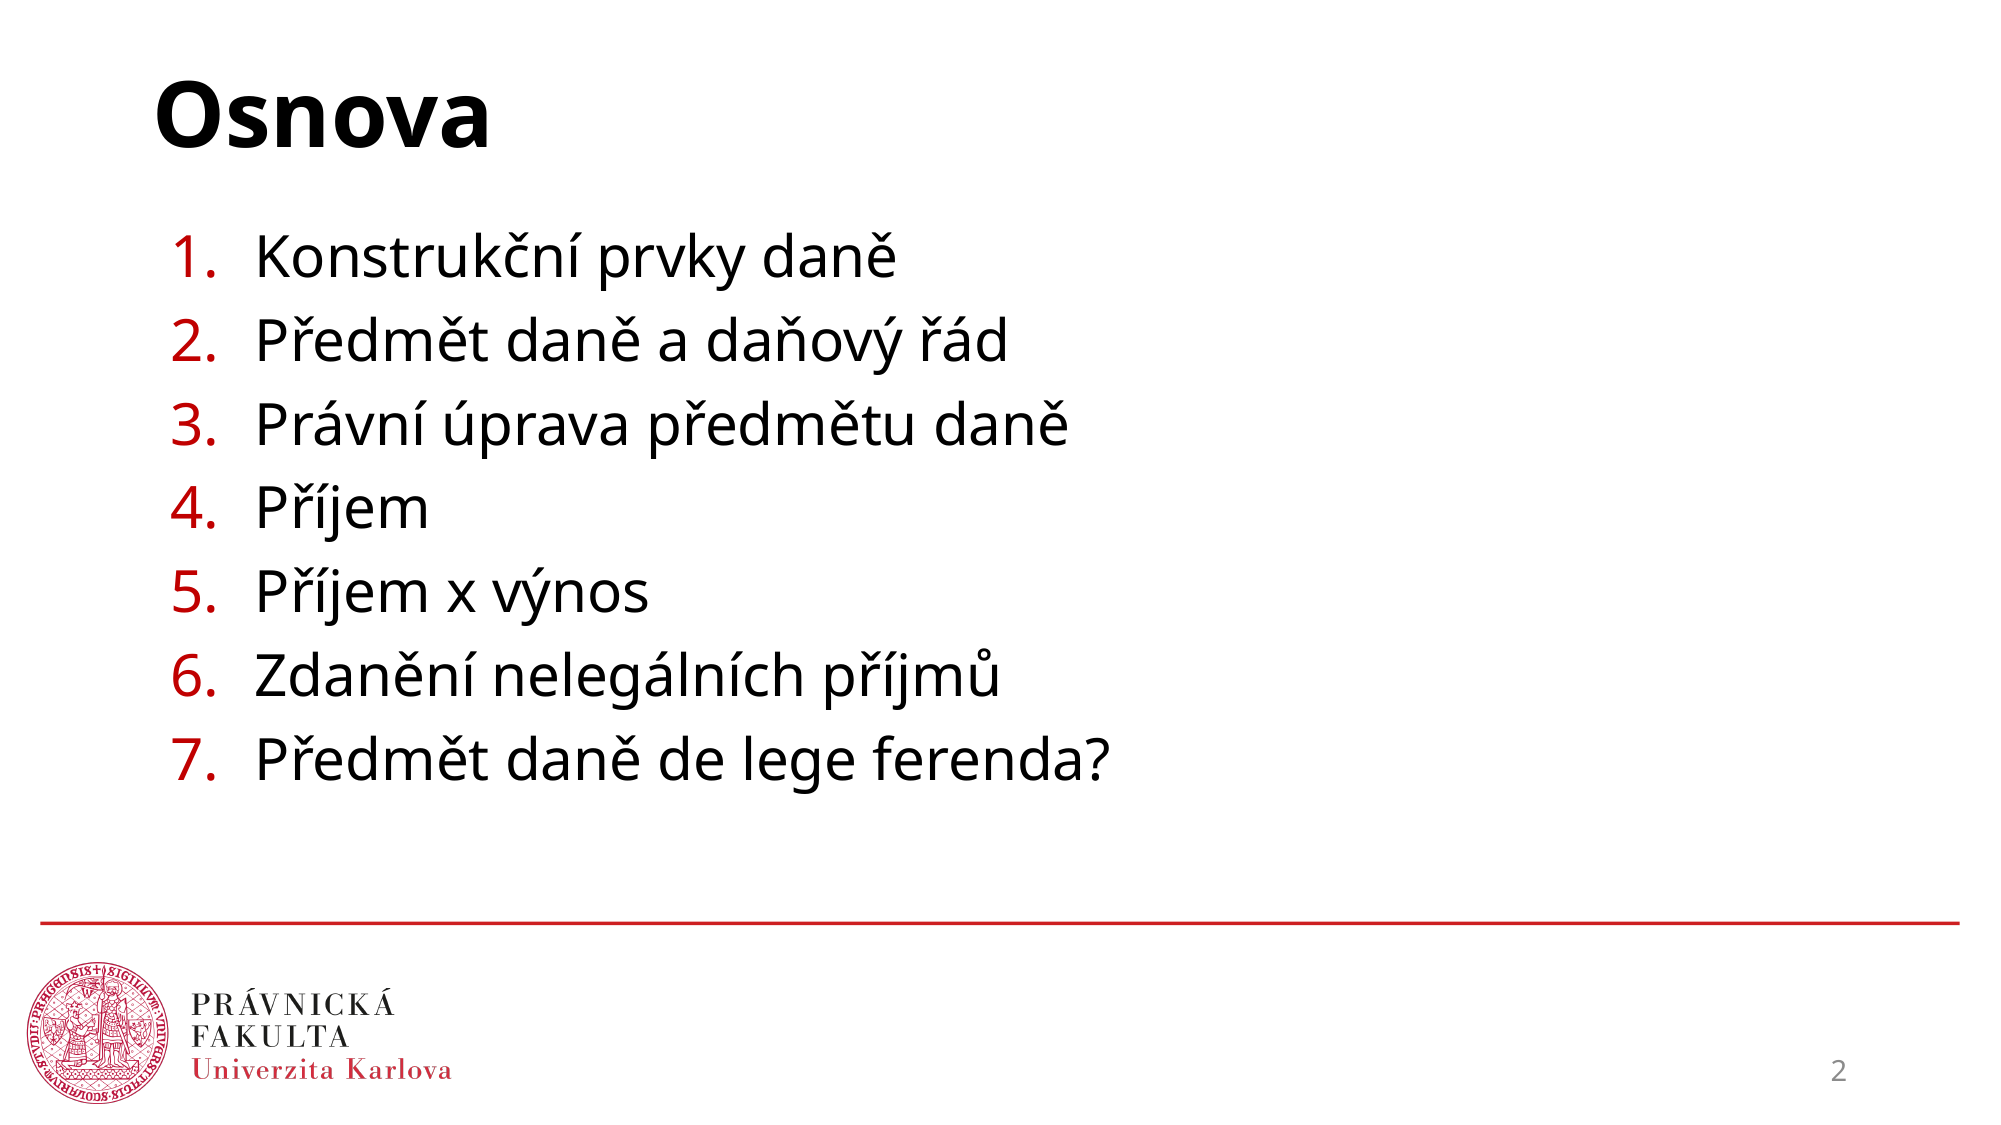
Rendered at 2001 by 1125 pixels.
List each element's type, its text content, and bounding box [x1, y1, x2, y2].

title Osnova [137, 2, 1863, 220]
list Konstrukční prvky daně Předmět daně a daňový řád Právní úprava předmětu daně Příjem Příjem x výnos Zdanění nelegálních příjmů Předmět daně de lege ferenda? [137, 220, 1863, 905]
picture [26, 962, 452, 1104]
slide_number 2 [1412, 1042, 1863, 1103]
